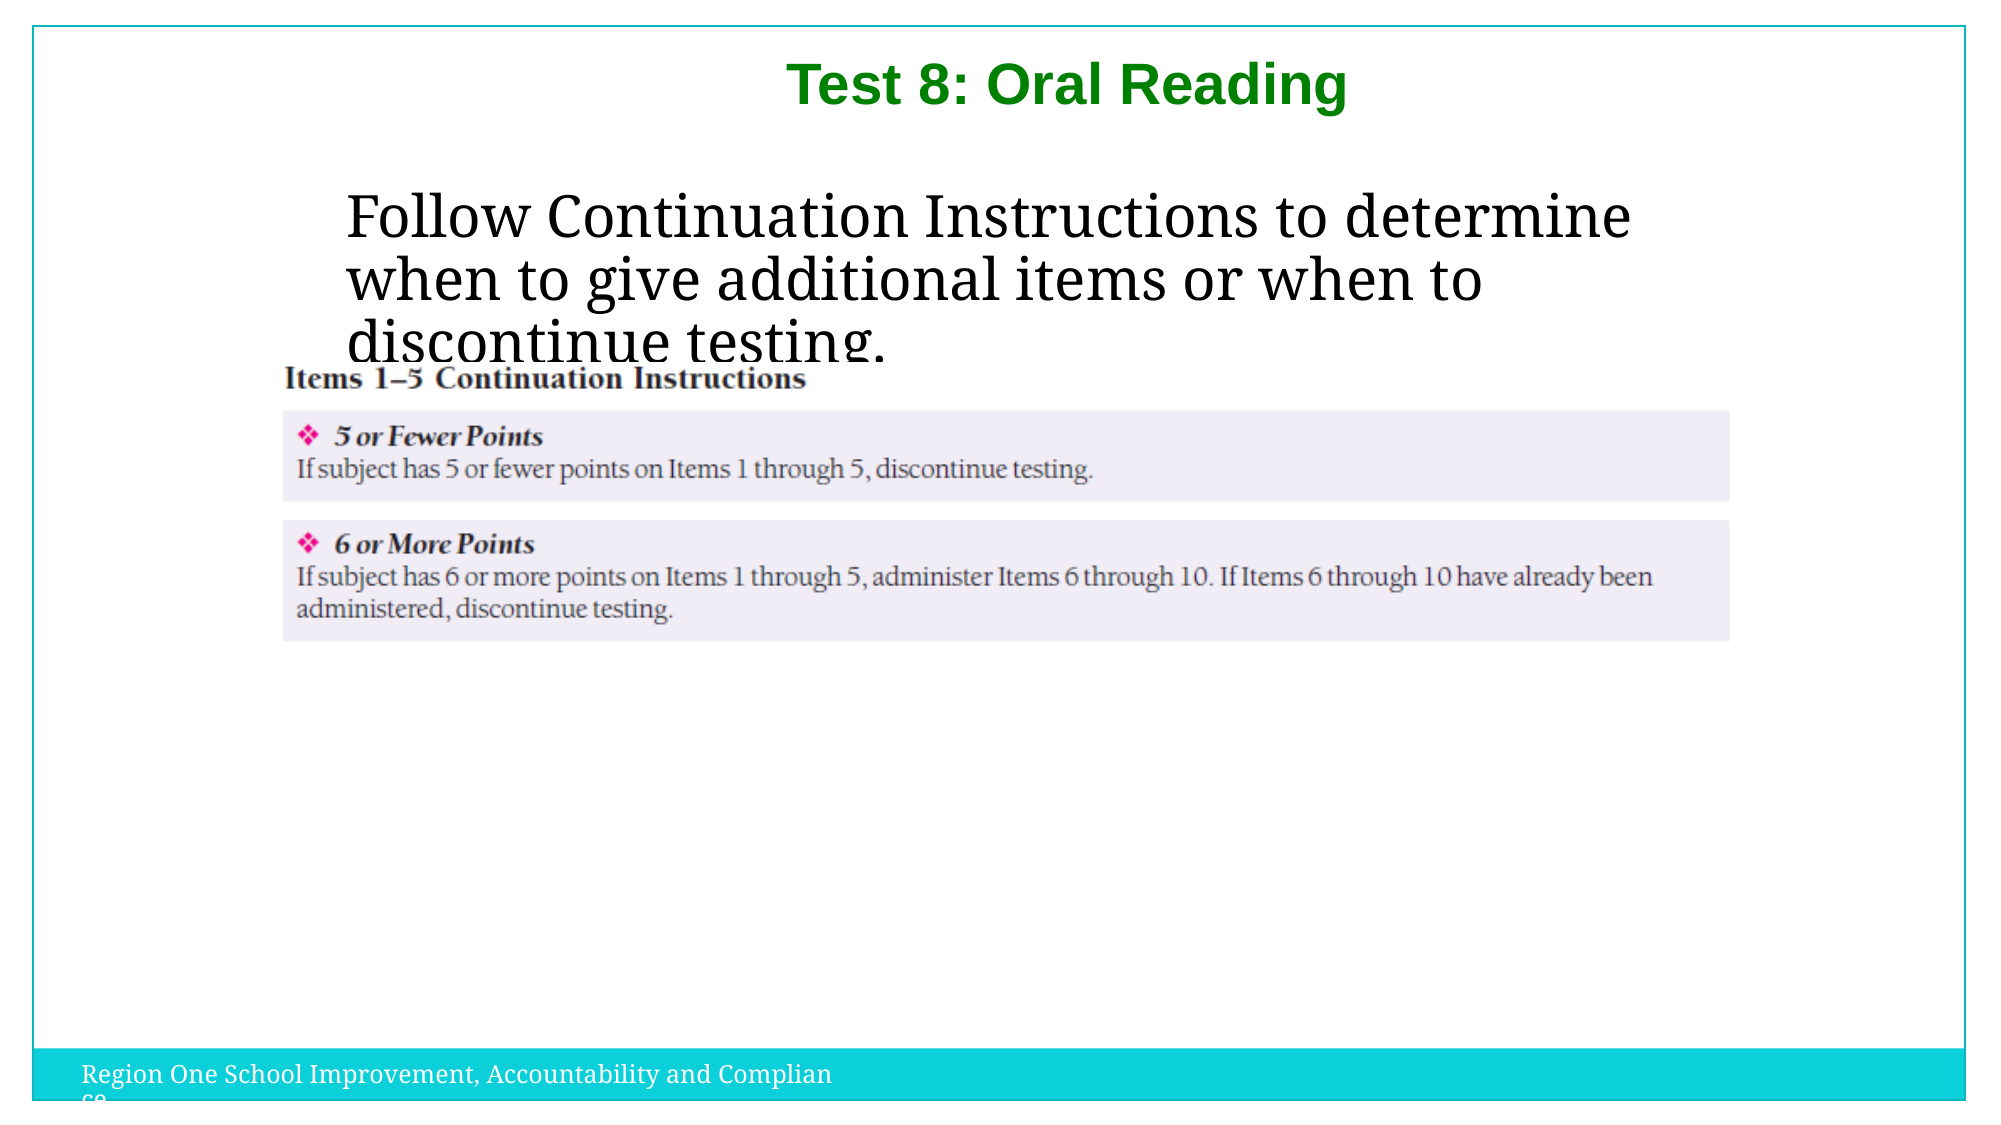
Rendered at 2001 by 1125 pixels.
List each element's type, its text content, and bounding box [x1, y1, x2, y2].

footer Region One School Improvement, Accountability and Compliance [66, 1051, 850, 1112]
text_box Follow Continuation Instructions to determine when to give additional items or when to discontinue testing. [331, 179, 1713, 359]
text_box Test 8: Oral Reading [771, 39, 1410, 124]
picture [274, 362, 1735, 651]
